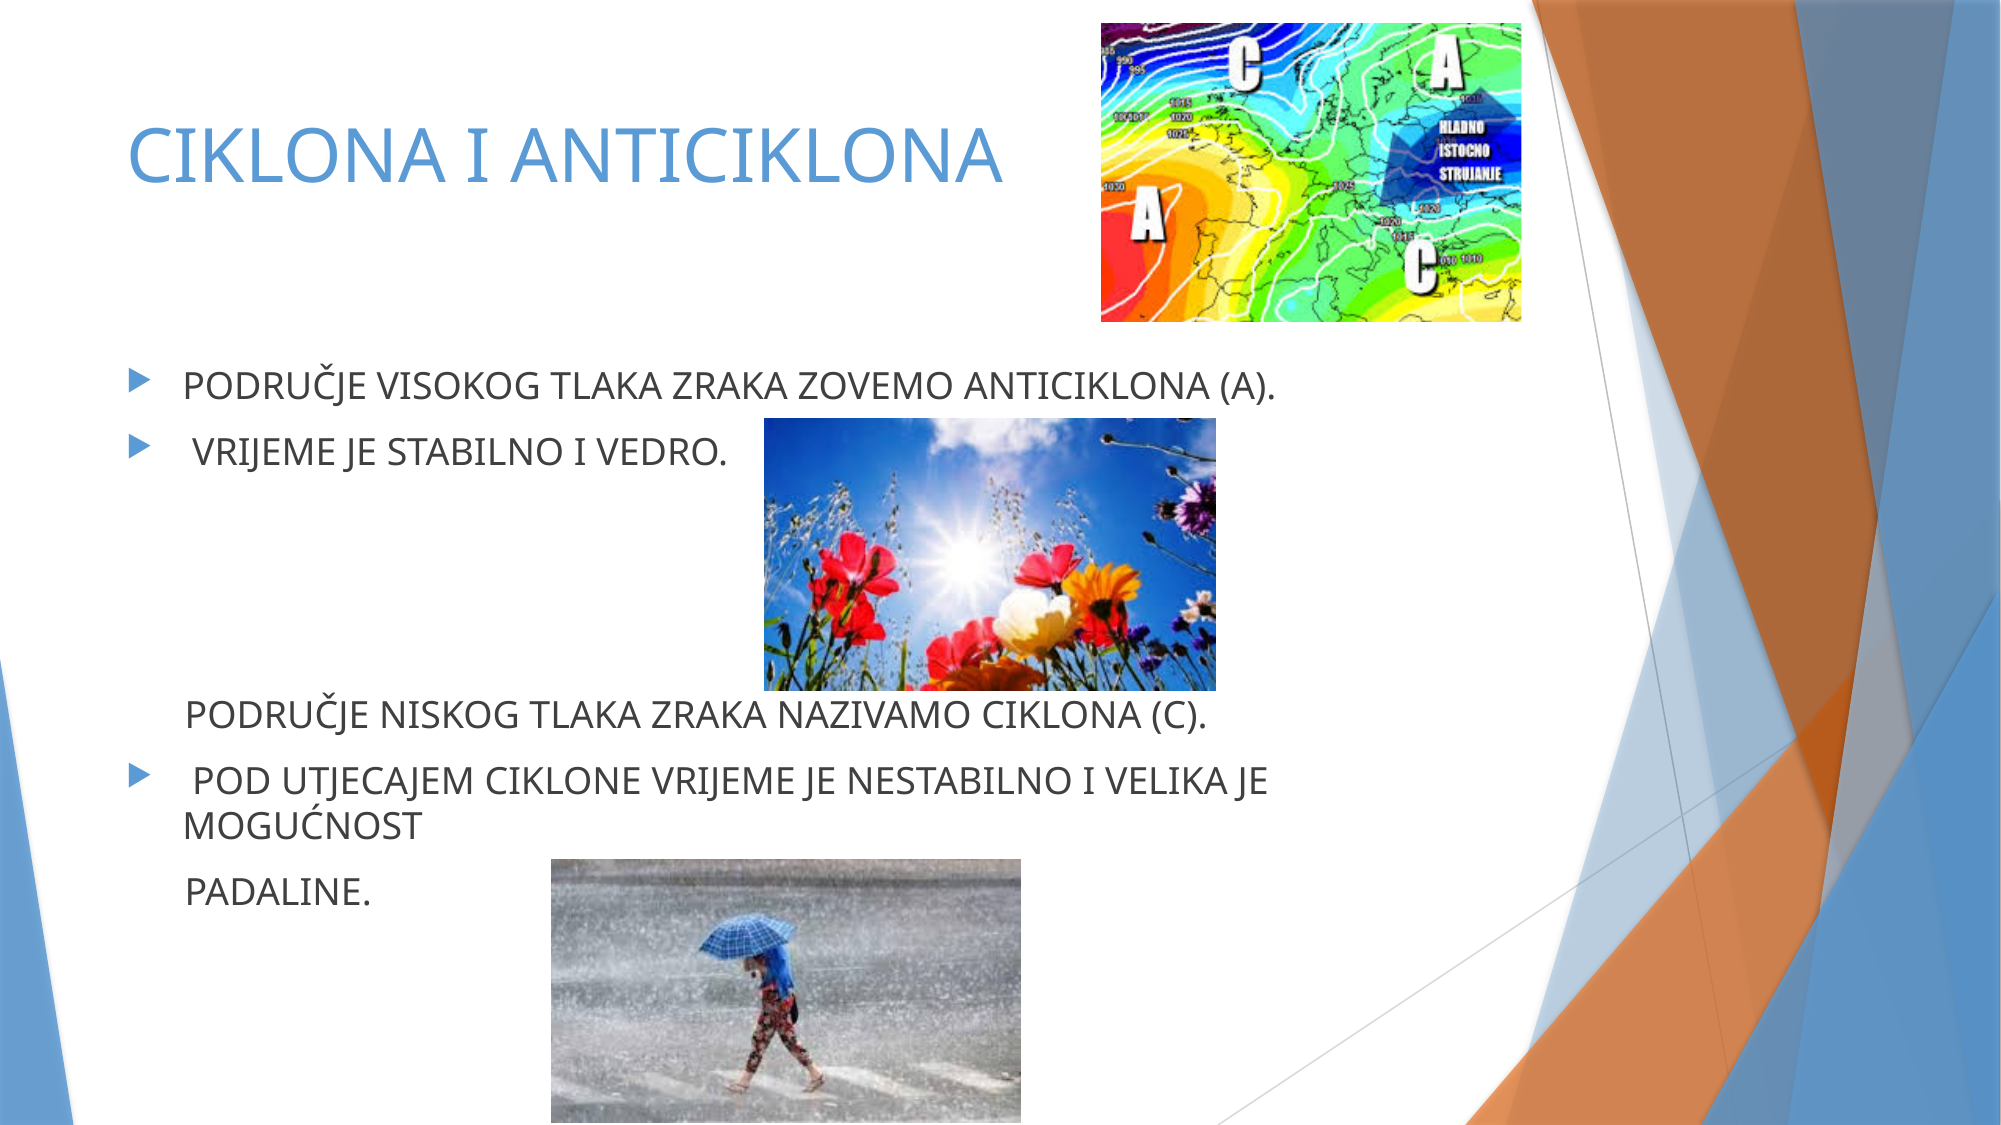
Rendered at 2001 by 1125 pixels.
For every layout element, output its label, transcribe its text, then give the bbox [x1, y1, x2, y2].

list PODRUČJE VISOKOG TLAKA ZRAKA ZOVEMO ANTICIKLONA (A). VRIJEME JE STABILNO I VEDRO. PODRUČJE NISKOG TLAKA ZRAKA NAZIVAMO CIKLONA (C). POD UTJECAJEM CIKLONE VRIJEME JE NESTABILNO I VELIKA JE MOGUĆNOST PADALINE. [111, 354, 1522, 992]
picture [1091, 19, 1522, 323]
picture [551, 859, 1021, 1123]
title CIKLONA I ANTICIKLONA [111, 99, 1086, 317]
picture [763, 417, 1217, 691]
